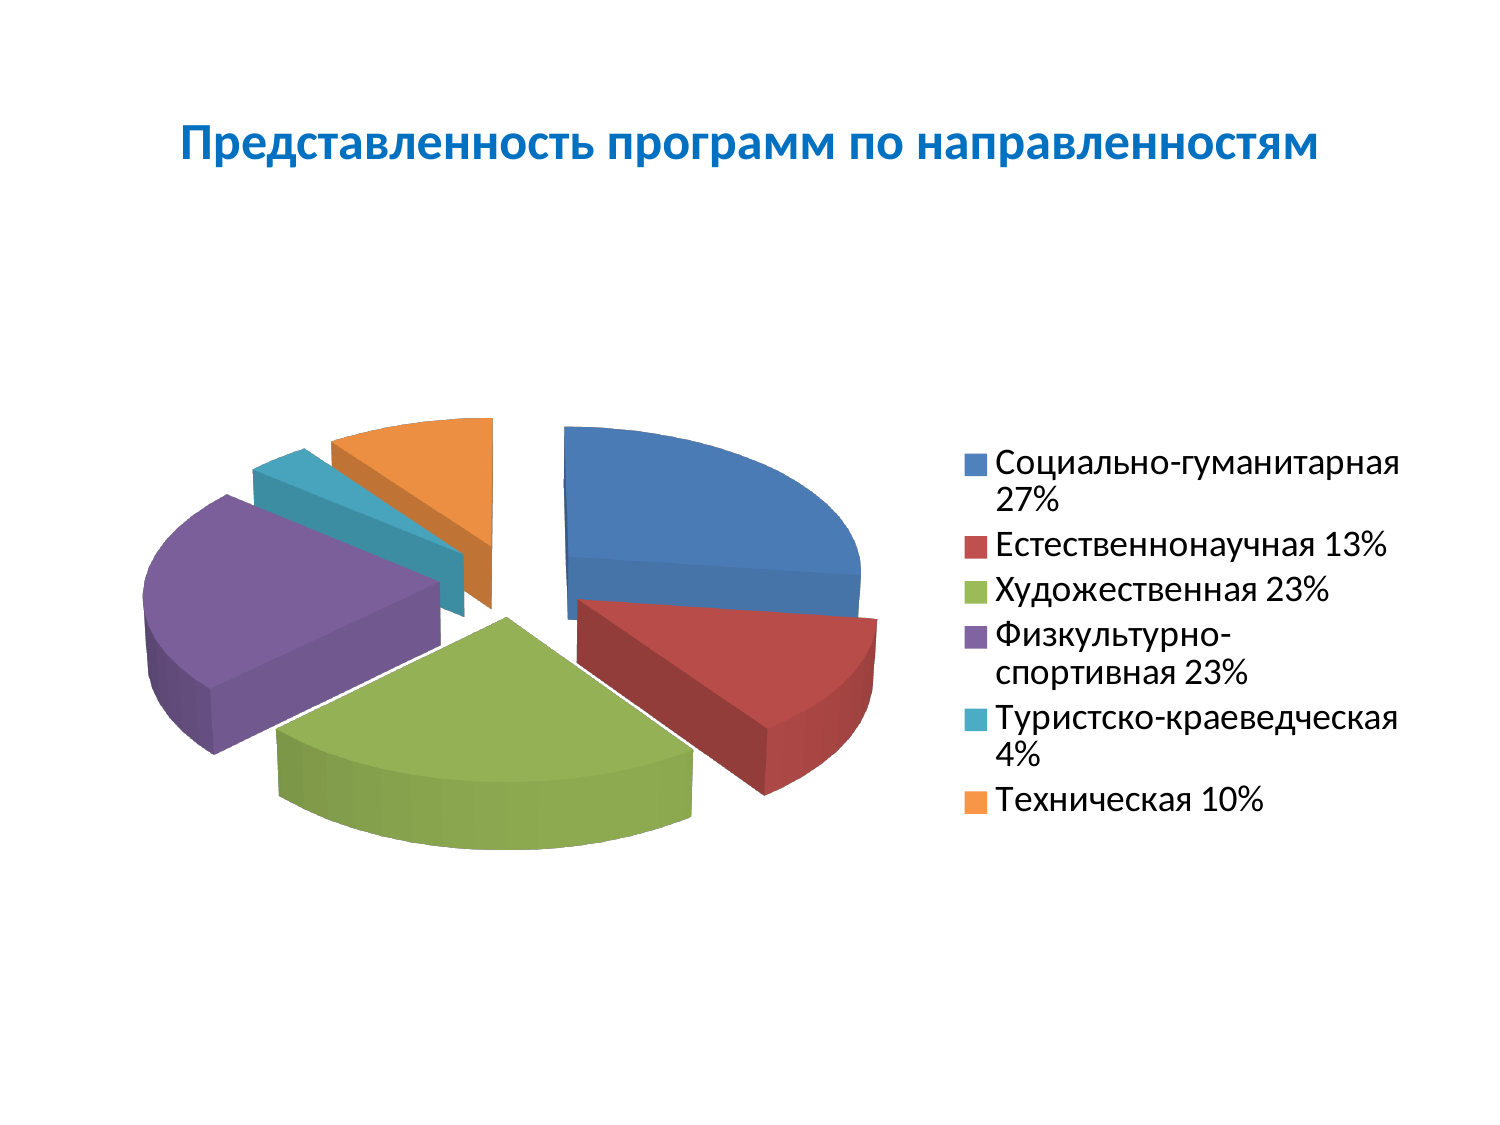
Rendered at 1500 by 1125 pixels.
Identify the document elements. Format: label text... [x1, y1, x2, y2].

chart [74, 262, 1426, 1006]
title Представленность программ по направленностям [75, 45, 1425, 233]
